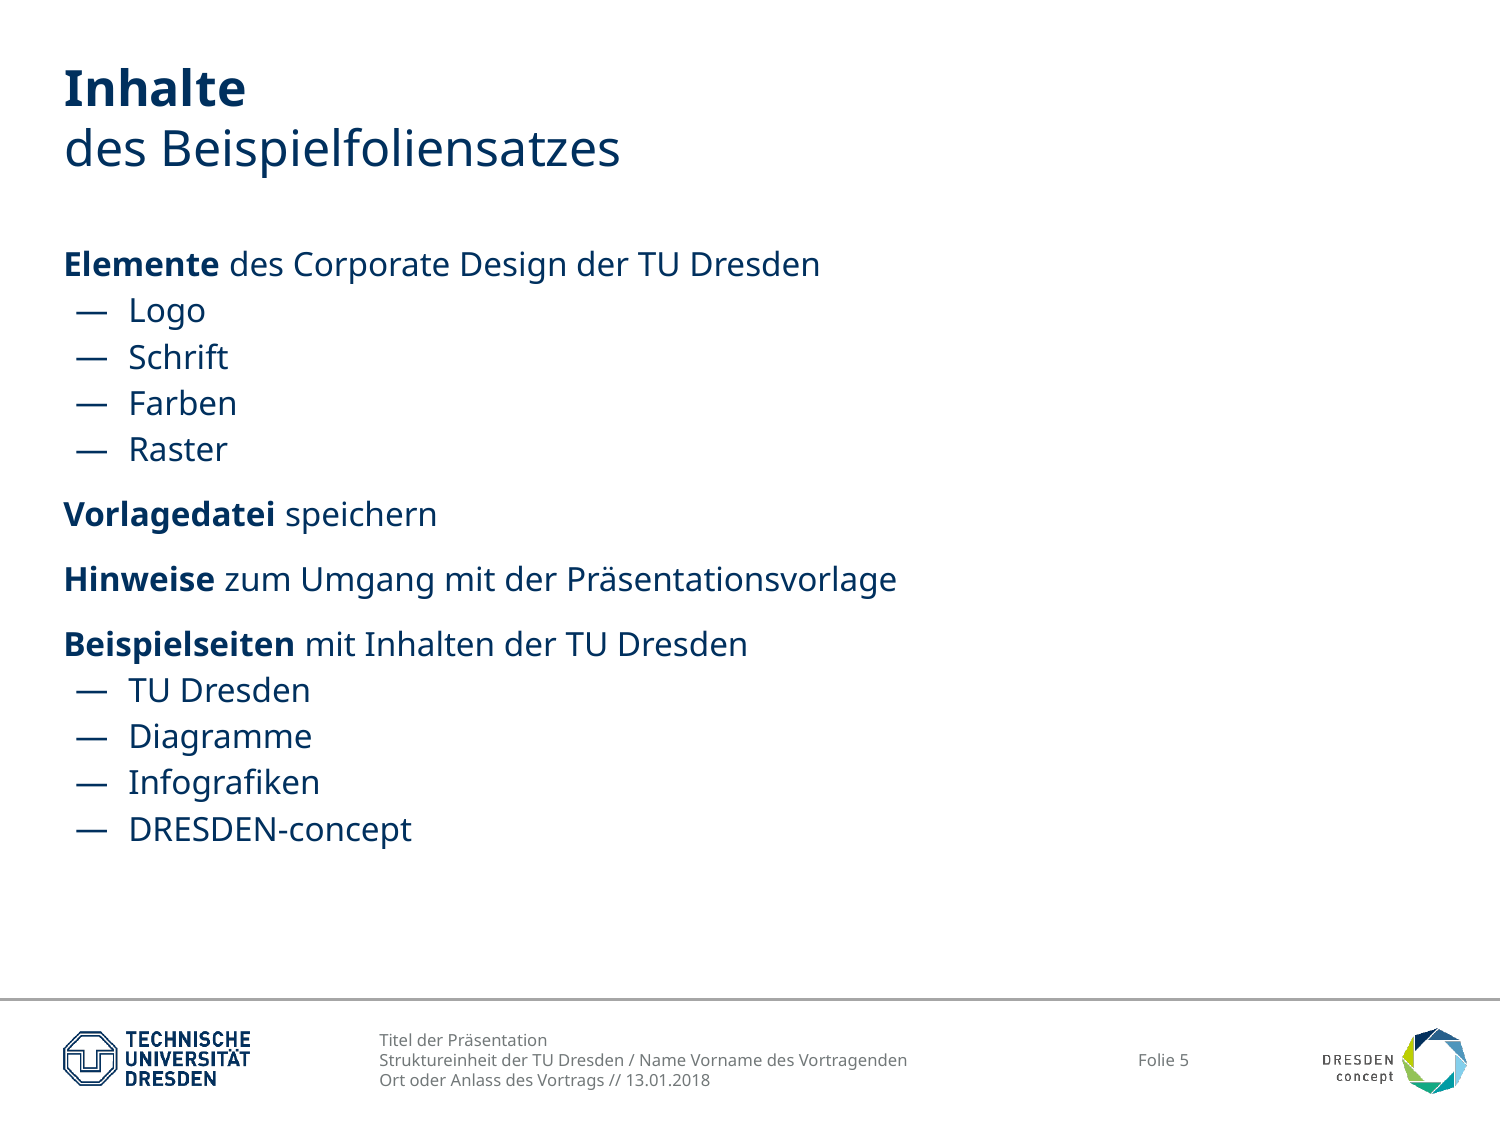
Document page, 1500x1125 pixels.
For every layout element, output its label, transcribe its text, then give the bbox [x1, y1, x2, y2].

picture [63, 1031, 250, 1086]
picture [1323, 1028, 1467, 1094]
list Elemente des Corporate Design der TU Dresden Logo Schrift Farben Raster Vorlagedatei speichern Hinweise zum Umgang mit der Präsentationsvorlage Beispielseiten mit Inhalten der TU Dresden TU Dresden Diagramme Infografiken DRESDEN-concept [63, 243, 1437, 941]
title Inhalte des Beispielfoliensatzes [64, 56, 1437, 190]
